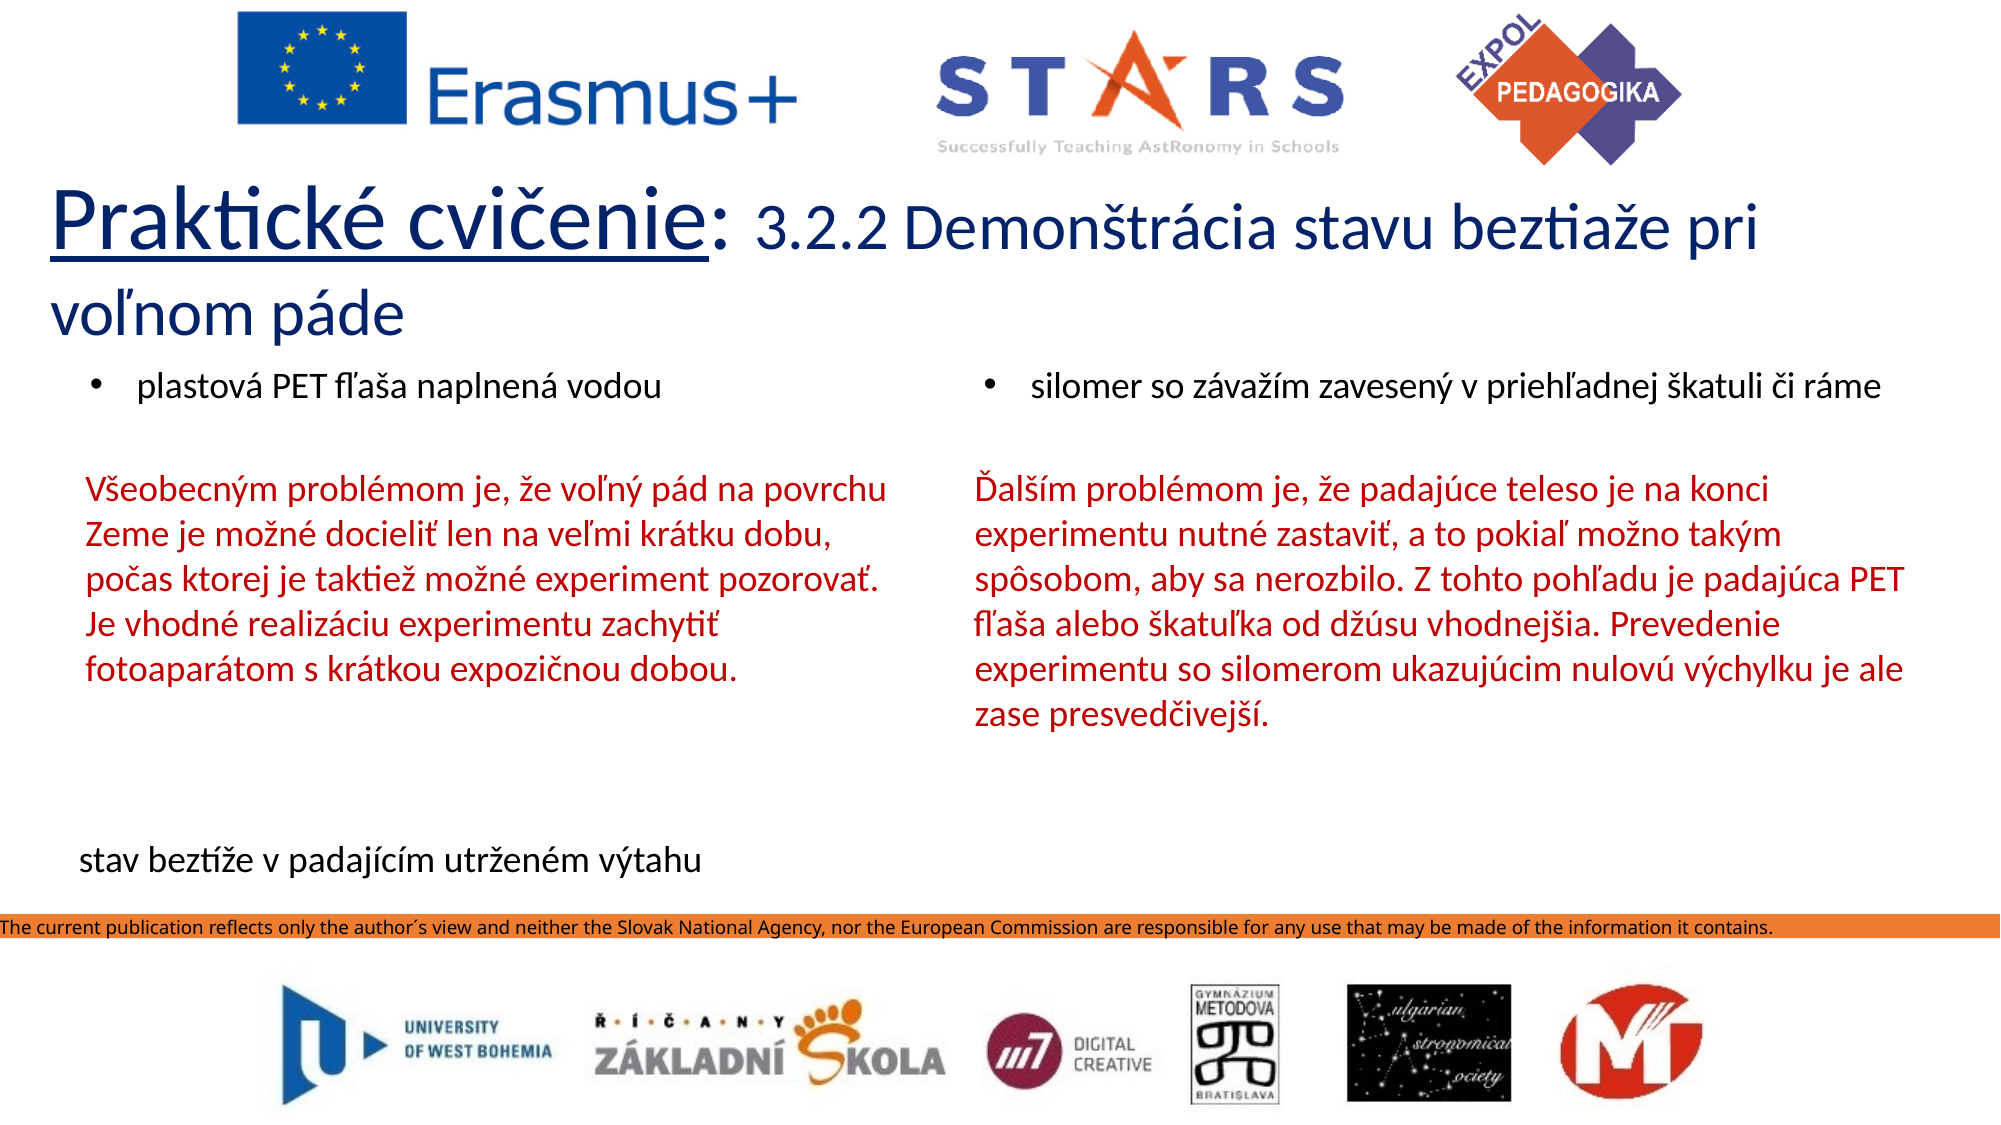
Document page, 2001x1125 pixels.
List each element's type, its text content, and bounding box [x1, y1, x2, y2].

picture [260, 954, 1743, 1125]
text_box The current publication reflects only the author´s view and neither the Slovak National Agency, nor the European Commission are responsible for any use that may be made of the information it contains. [0, 914, 2000, 939]
text_box Ďalším problémom je, že padajúce teleso je na konci experimentu nutné zastaviť, a to pokiaľ možno takým spôsobom, aby sa nerozbilo. Z tohto pohľadu je padajúca PET fľaša alebo škatuľka od džúsu vhodnejšia. Prevedenie experimentu so silomerom ukazujúcim nulovú výchylku je ale zase presvedčivejší. [959, 457, 1960, 742]
text_box Všeobecným problémom je, že voľný pád na povrchu Zeme je možné docieliť len na veľmi krátku dobu, počas ktorej je taktiež možné experiment pozorovať. Je vhodné realizáciu experimentu zachytiť fotoaparátom s krátkou expozičnou dobou. [70, 457, 920, 697]
text_box plastová PET fľaša naplnená vodou [75, 353, 678, 414]
picture [205, 0, 1795, 181]
text_box silomer so závažím zavesený v priehľadnej škatuli či ráme [968, 353, 1897, 414]
text_box Praktické cvičenie: 3.2.2 Demonštrácia stavu beztiaže pri voľnom páde [42, 151, 1960, 356]
text_box stav beztíže v padajícím utrženém výtahu [64, 827, 718, 887]
